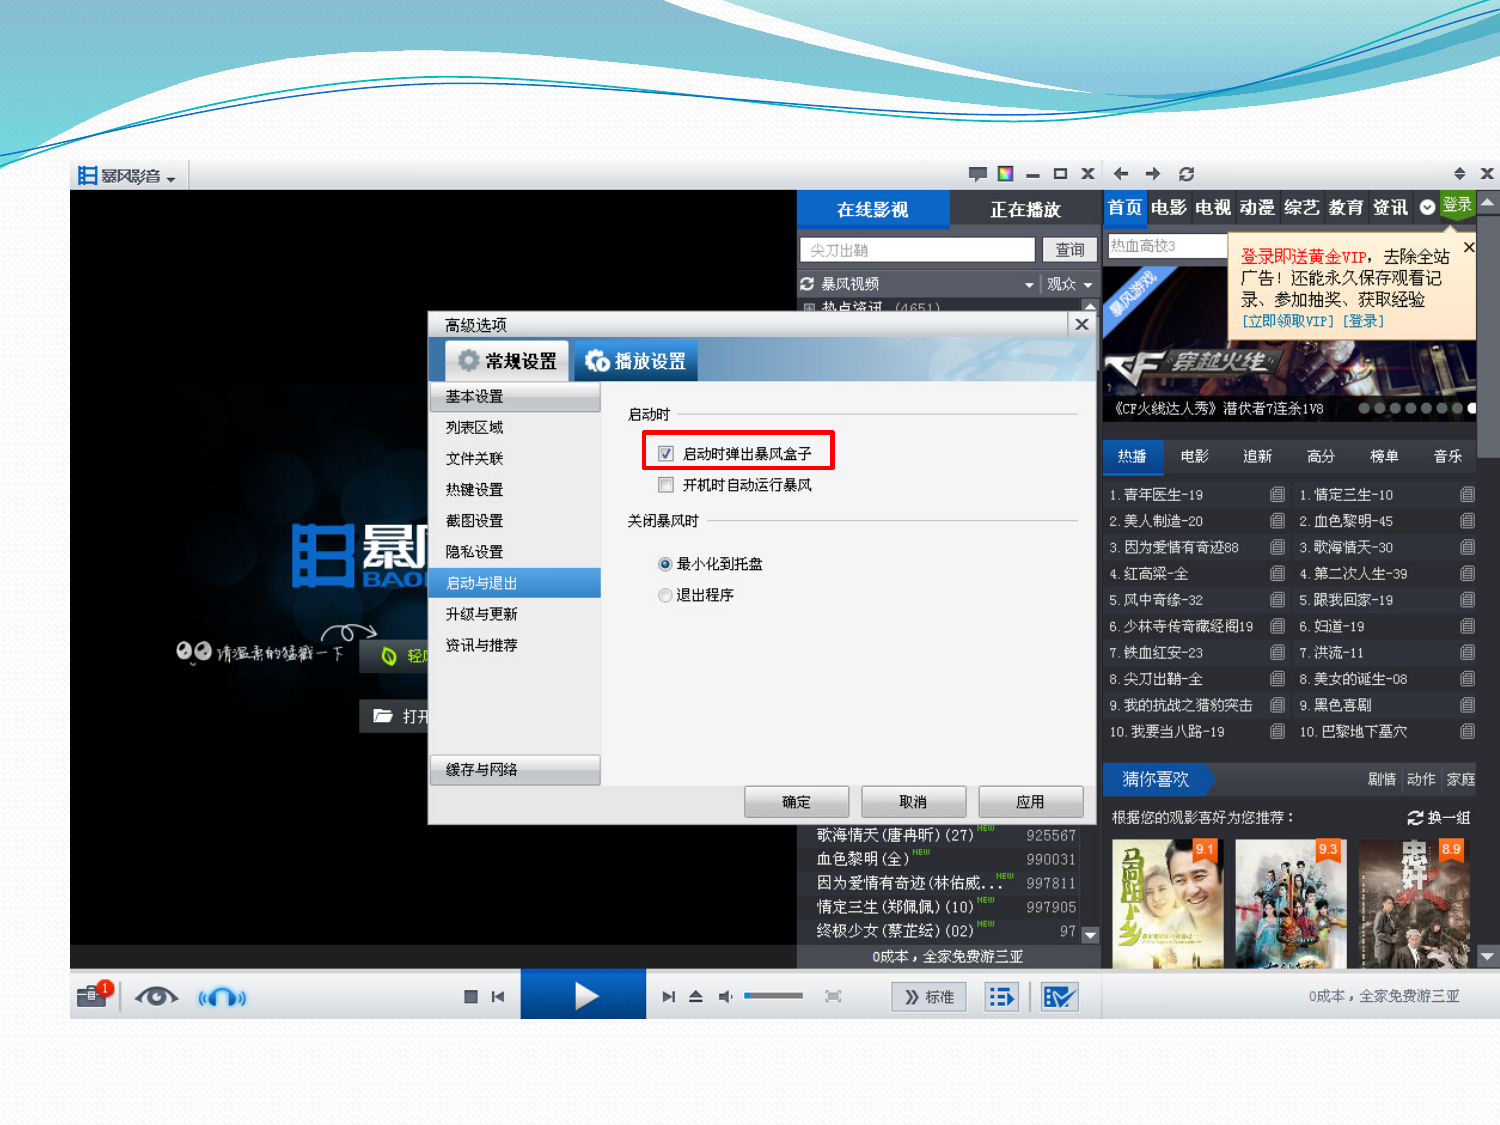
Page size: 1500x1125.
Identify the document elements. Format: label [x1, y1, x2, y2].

list [70, 160, 1500, 1020]
